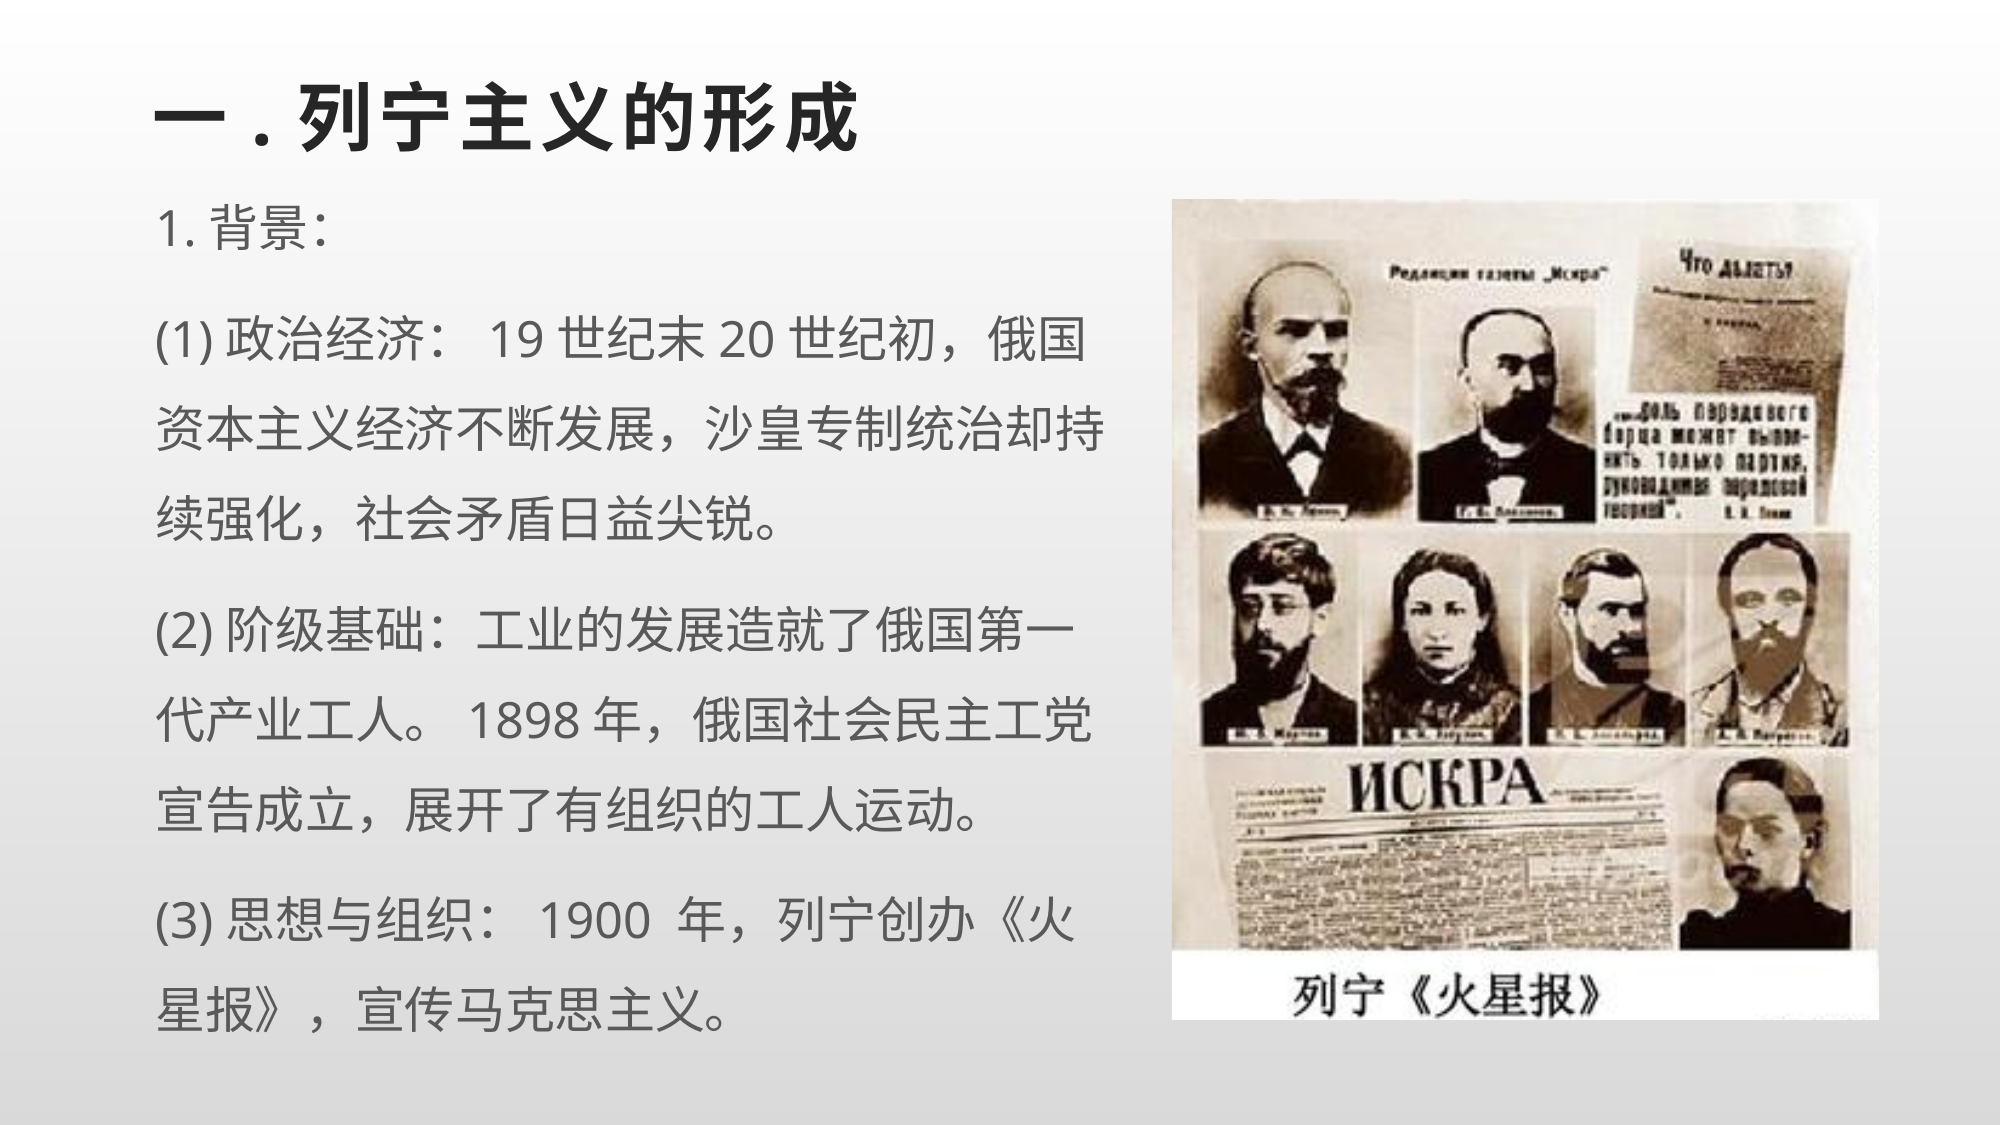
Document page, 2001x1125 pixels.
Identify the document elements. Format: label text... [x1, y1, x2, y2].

title 一.列宁主义的形成 [137, 59, 1863, 171]
list 1.背景： (1)政治经济：19世纪末20世纪初，俄国资本主义经济不断发展，沙皇专制统治却持续强化，社会矛盾日益尖锐。 (2)阶级基础：工业的发展造就了俄国第一代产业工人。1898年，俄国社会民主工党宣告成立，展开了有组织的工人运动。 (3)思想与组织：1900 年，列宁创办《火星报》，宣传马克思主义。 [116, 170, 1124, 1020]
picture [1171, 199, 1880, 1020]
